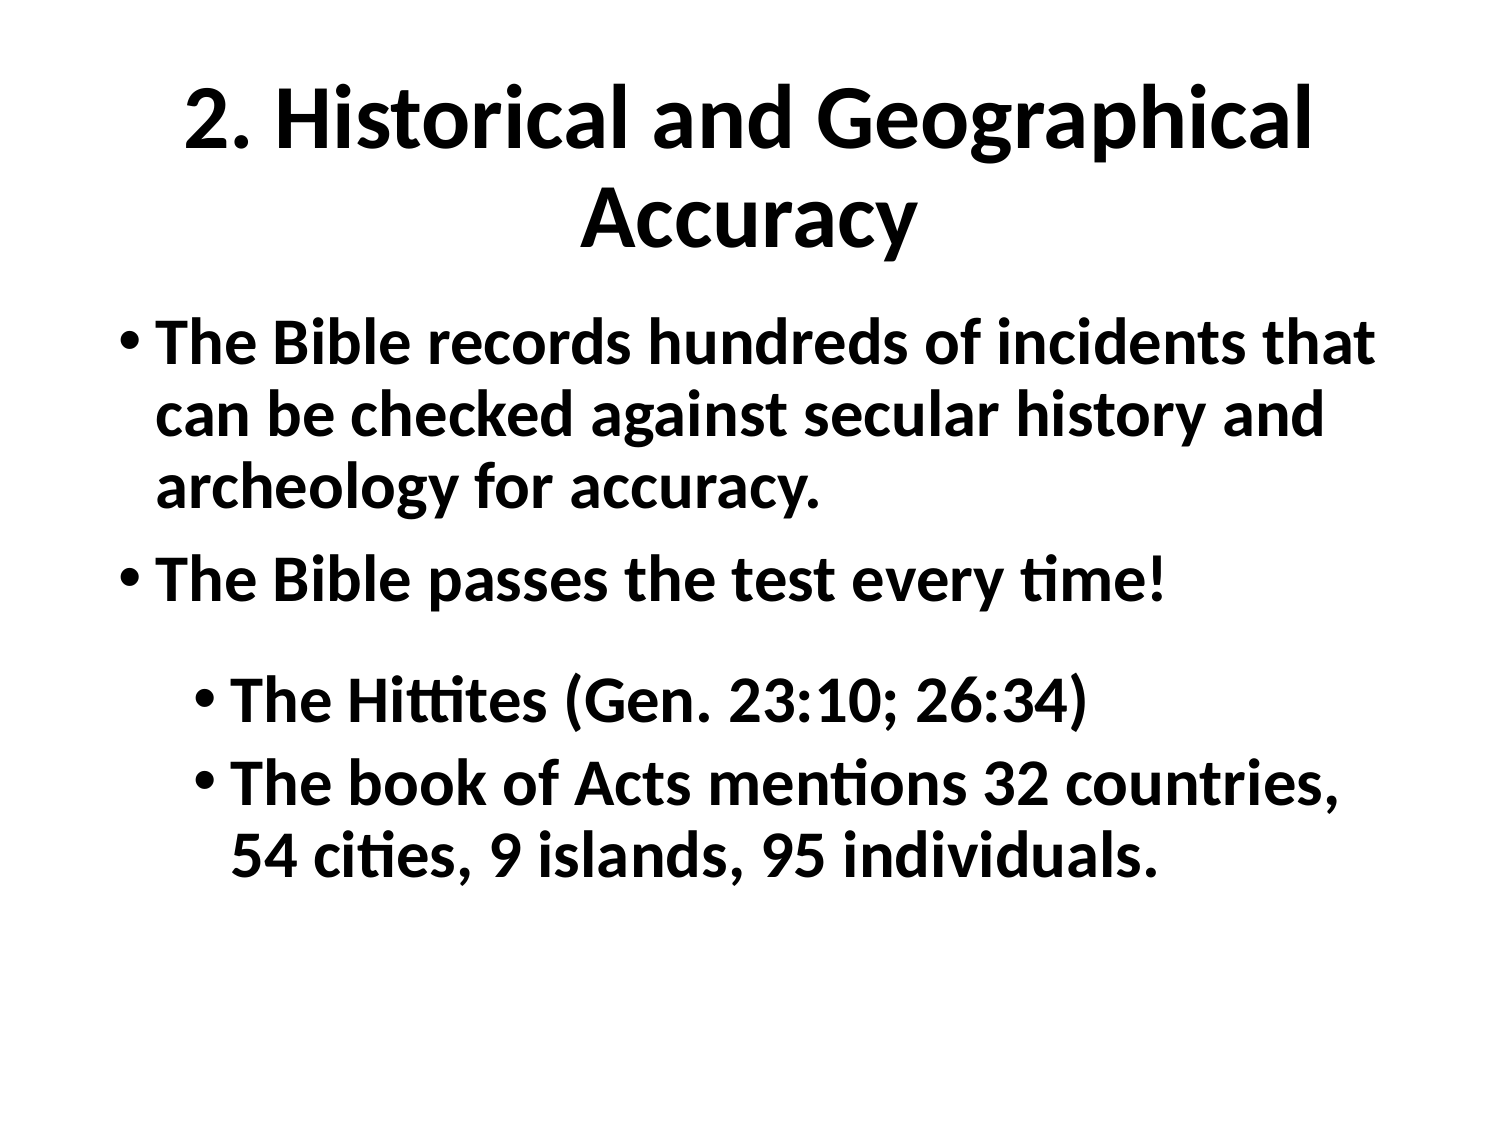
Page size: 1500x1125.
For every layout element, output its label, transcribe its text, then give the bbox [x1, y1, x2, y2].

title 2. Historical and Geographical Accuracy [103, 59, 1397, 278]
list The Bible records hundreds of incidents that can be checked against secular history and archeology for accuracy. The Bible passes the test every time! The Hittites (Gen. 23:10; 26:34) The book of Acts mentions 32 countries, 54 cities, 9 islands, 95 individuals. [103, 299, 1397, 1014]
